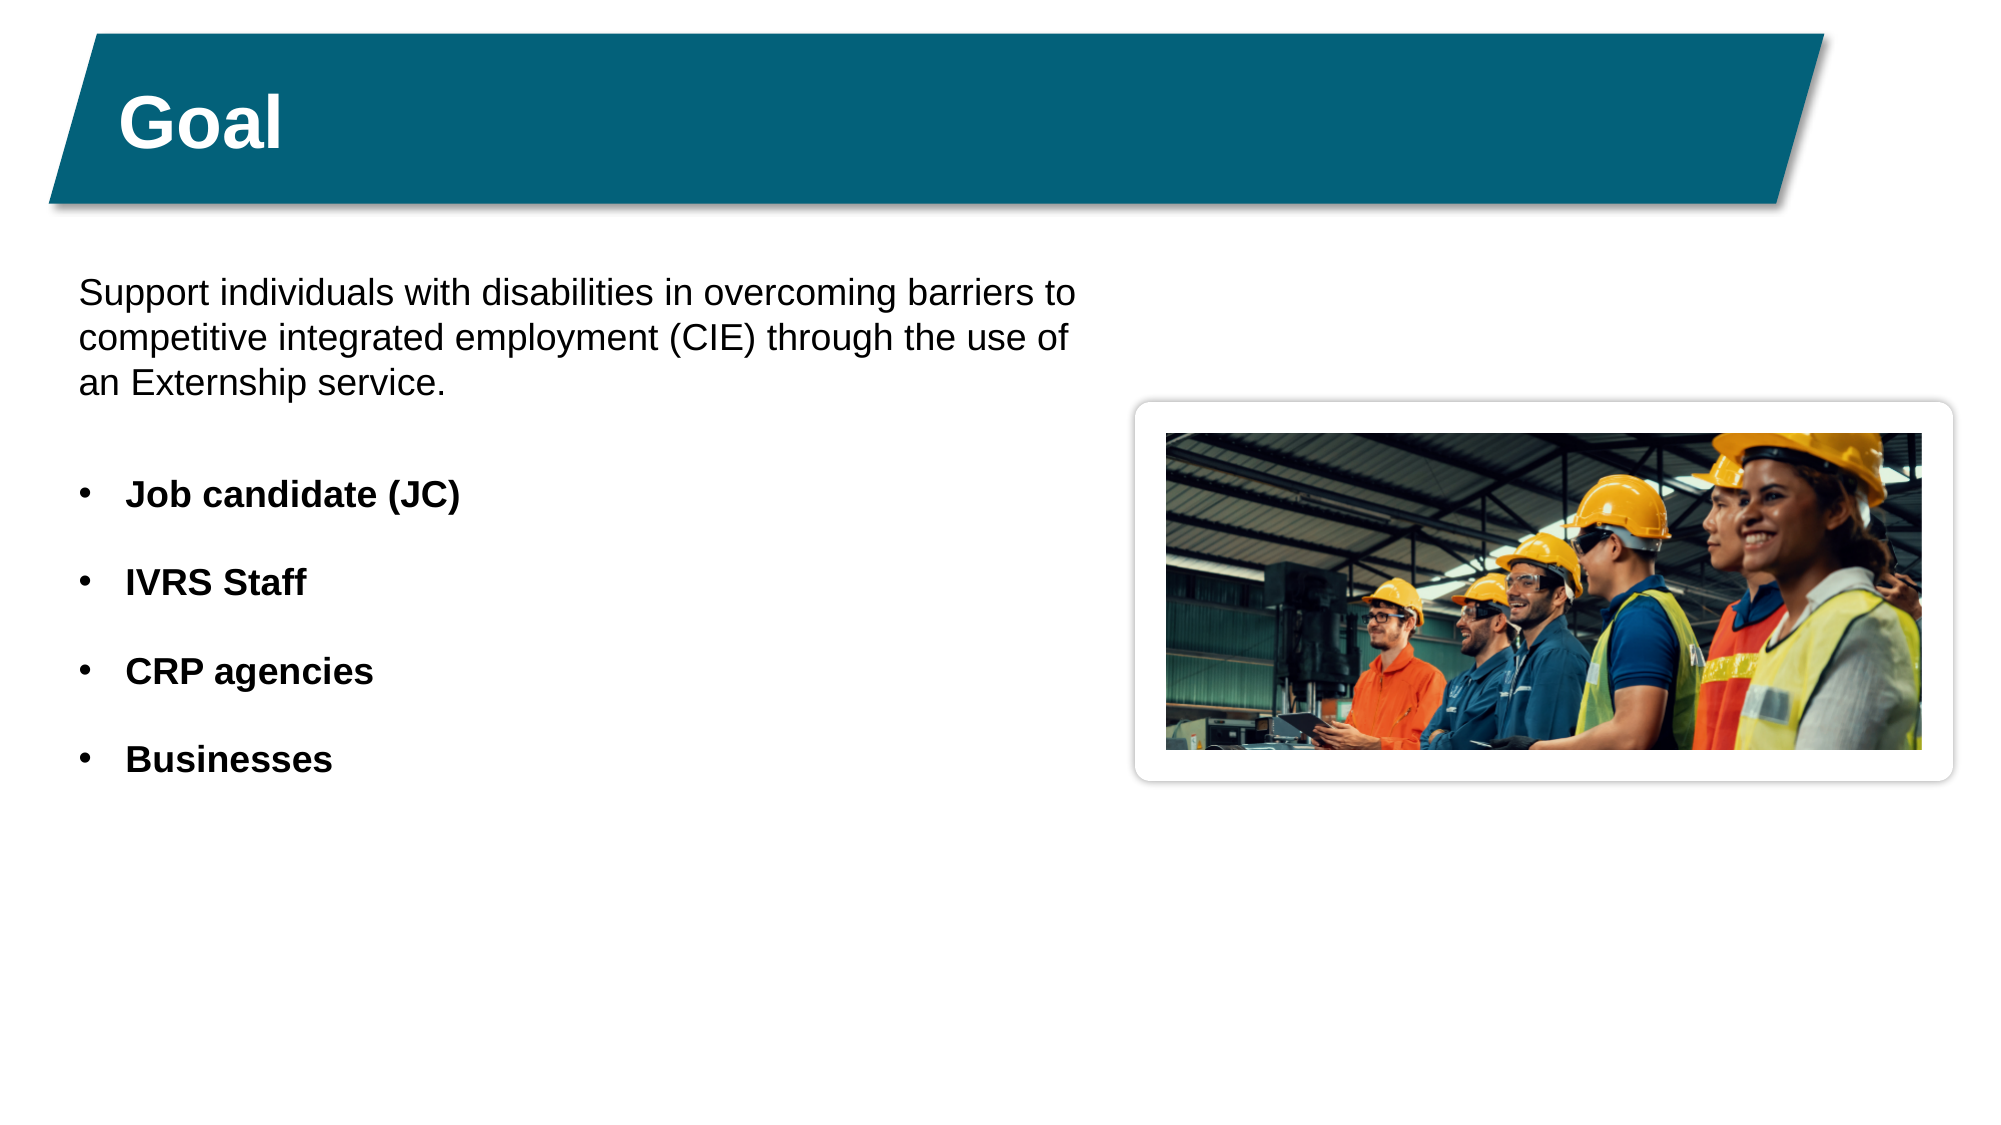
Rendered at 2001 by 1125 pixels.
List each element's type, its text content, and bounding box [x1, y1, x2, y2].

text_box [48, 33, 1825, 204]
text_box Goal [103, 65, 1986, 171]
picture [1165, 432, 1922, 751]
text_box Support individuals with disabilities in overcoming barriers to competitive integrated employment (CIE) through the use of an Externship service. Job candidate (JC) IVRS Staff CRP agencies Businesses [63, 259, 1114, 788]
